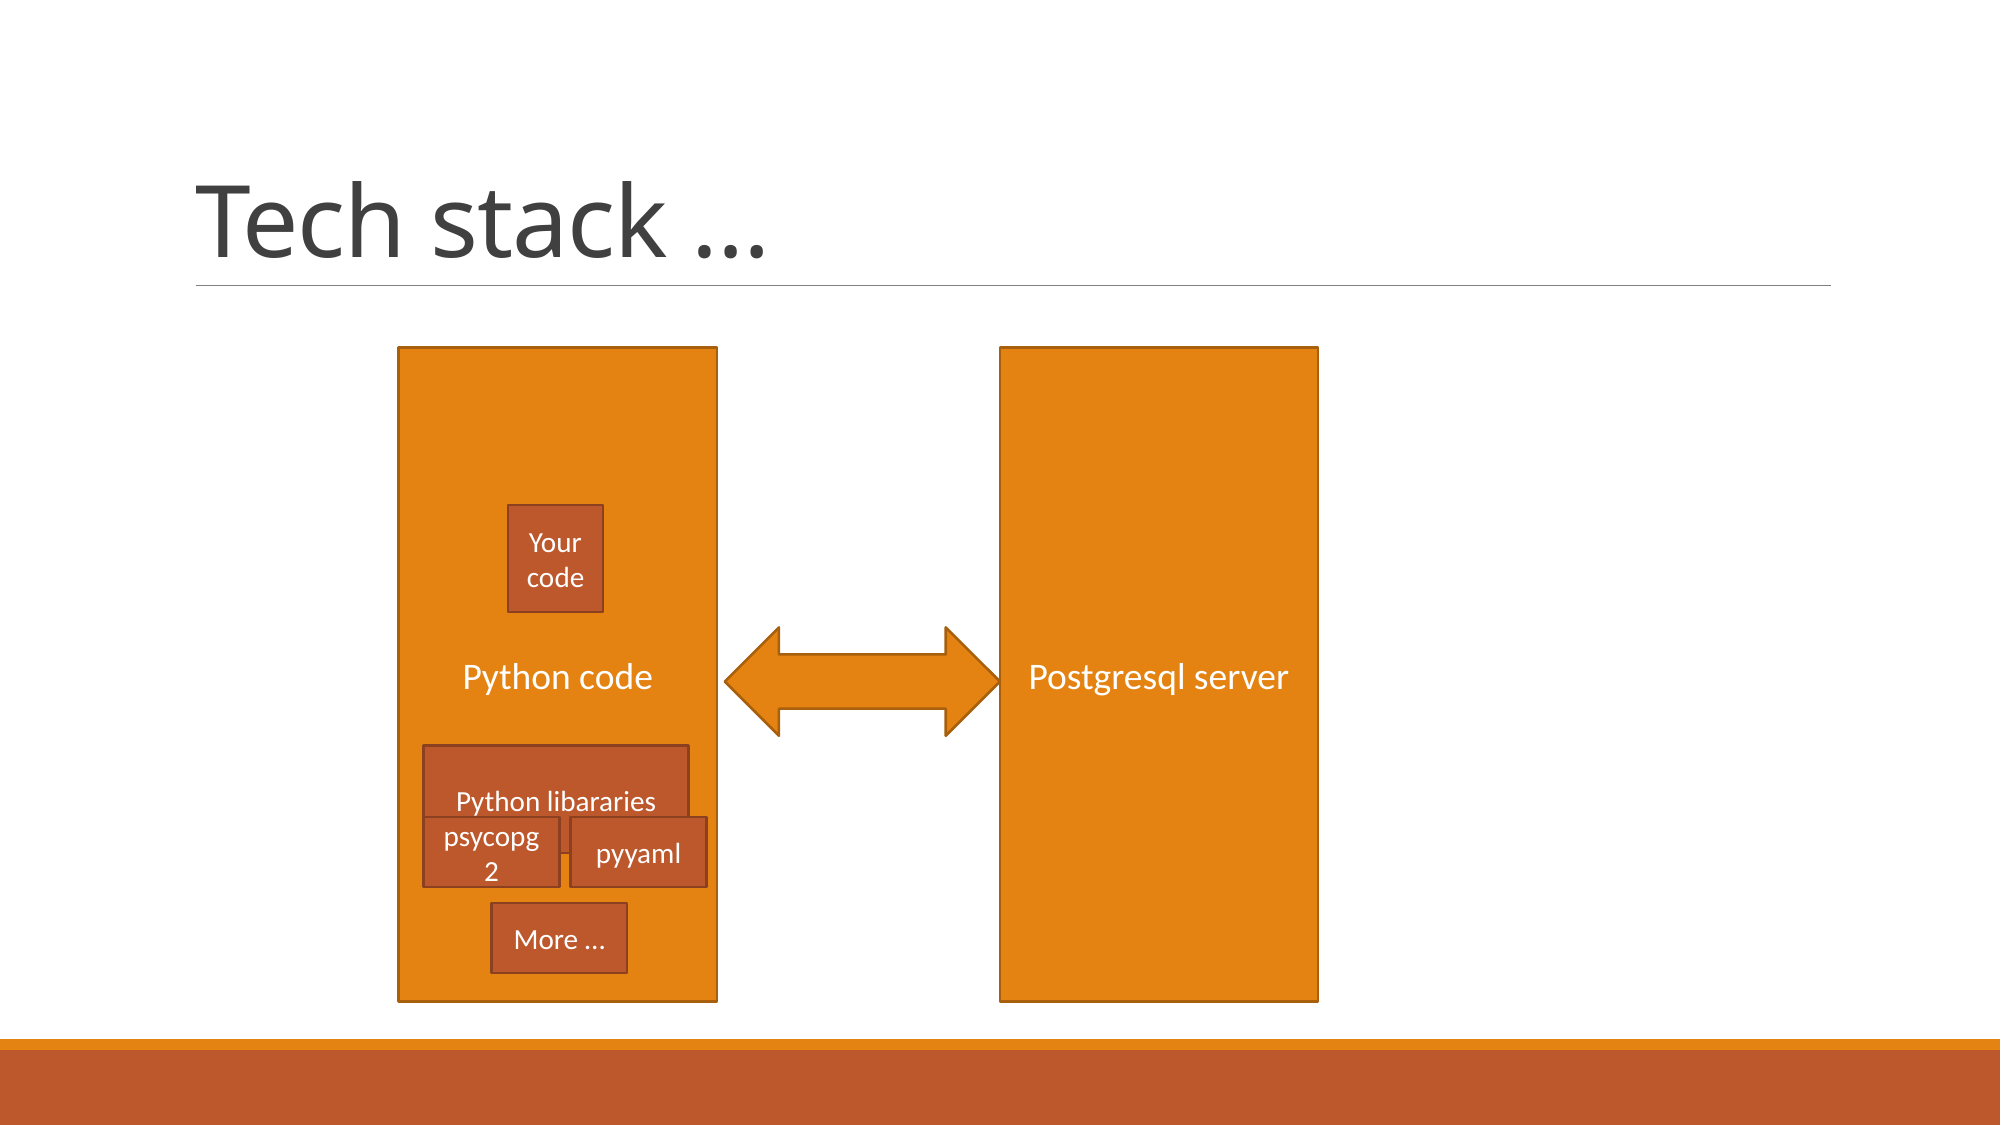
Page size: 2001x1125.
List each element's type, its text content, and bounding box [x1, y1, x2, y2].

text_box Python libararies [422, 744, 690, 854]
title Tech stack … [180, 47, 1830, 285]
text_box More … [490, 902, 628, 974]
text_box Python code [397, 346, 718, 1003]
text_box Your code [507, 504, 604, 613]
text_box psycopg2 [422, 816, 561, 888]
text_box pyyaml [569, 816, 708, 888]
text_box Postgresql server [999, 346, 1319, 1003]
text_box [723, 626, 1001, 737]
